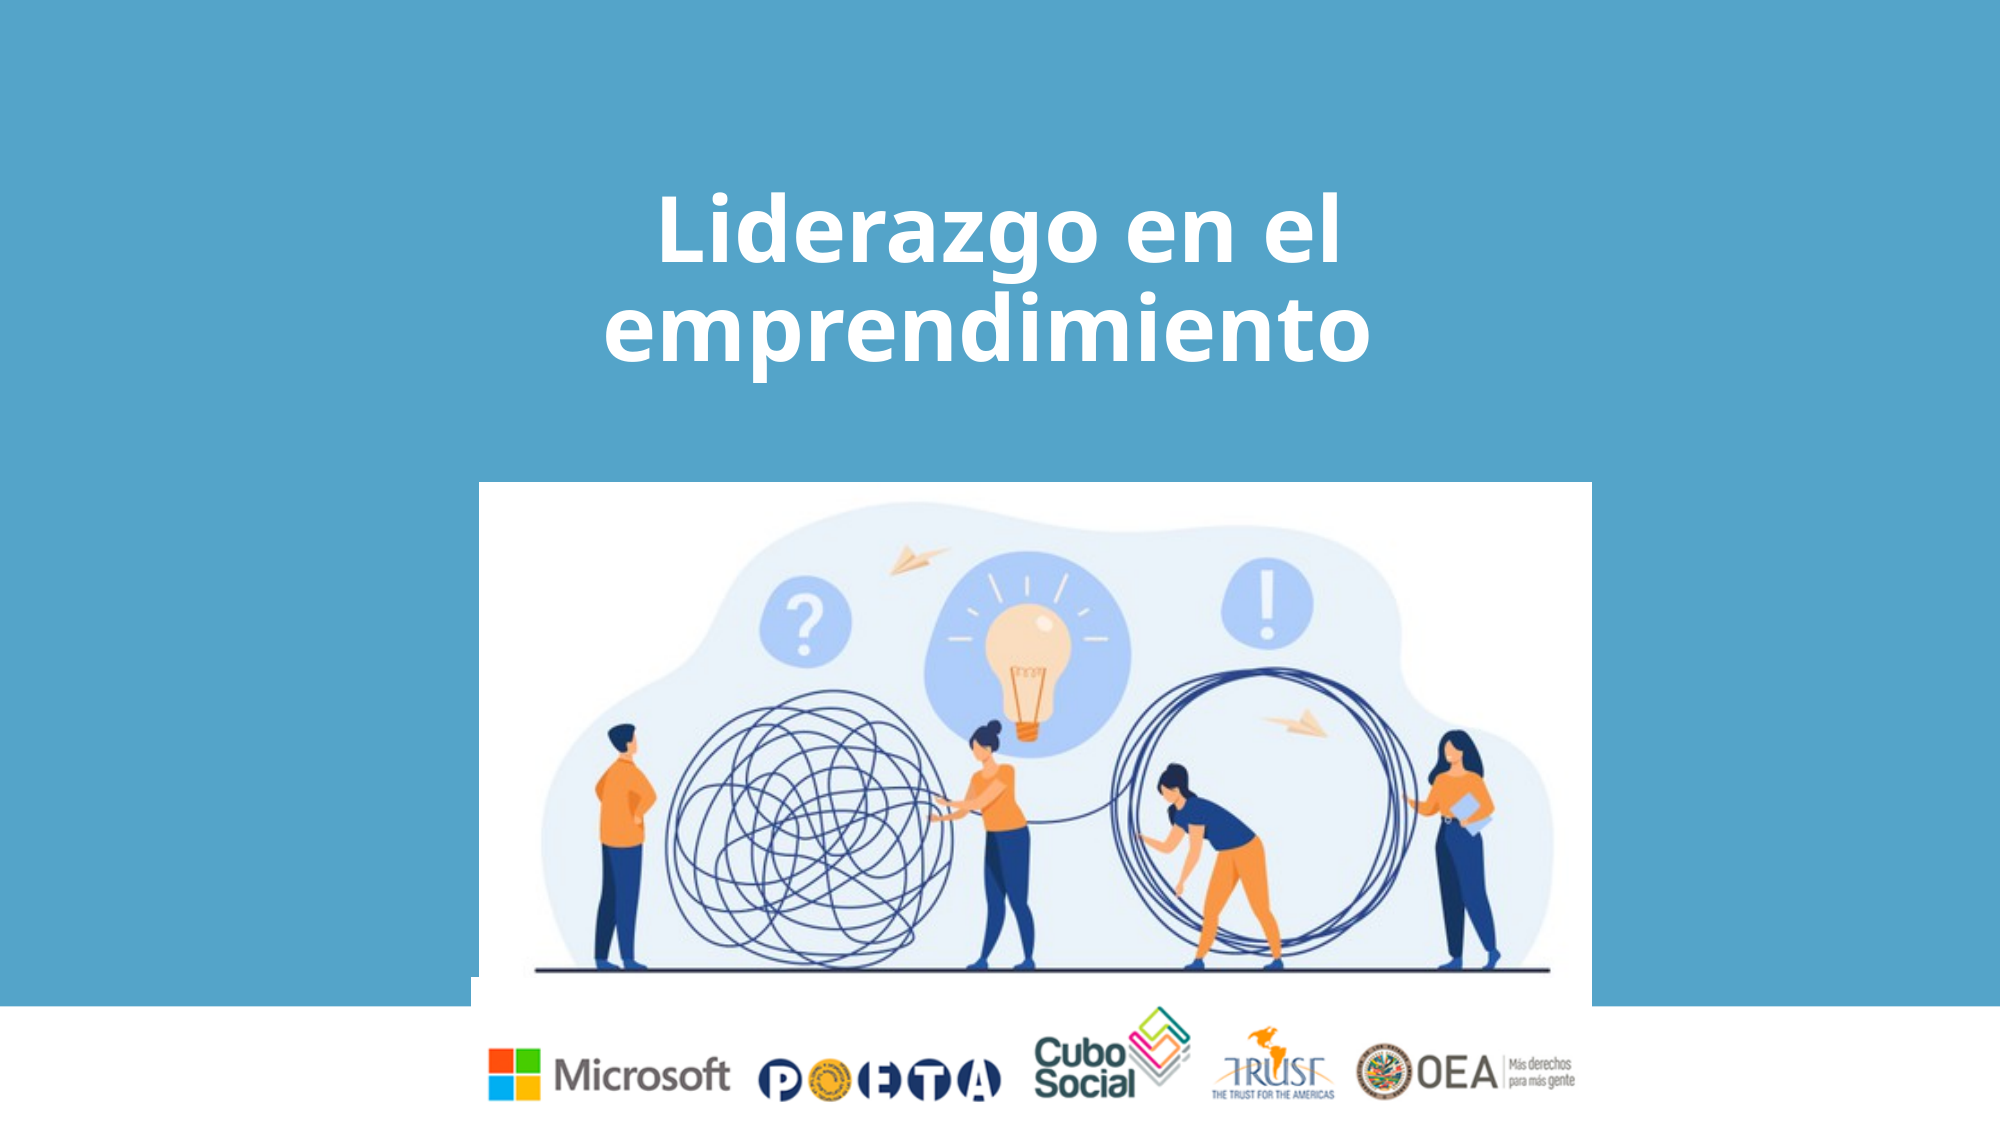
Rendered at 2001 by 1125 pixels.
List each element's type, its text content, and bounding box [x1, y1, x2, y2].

picture [471, 482, 1592, 1125]
text_box [0, 0, 2000, 1008]
text_box Liderazgo en el emprendimiento [249, 121, 1750, 444]
